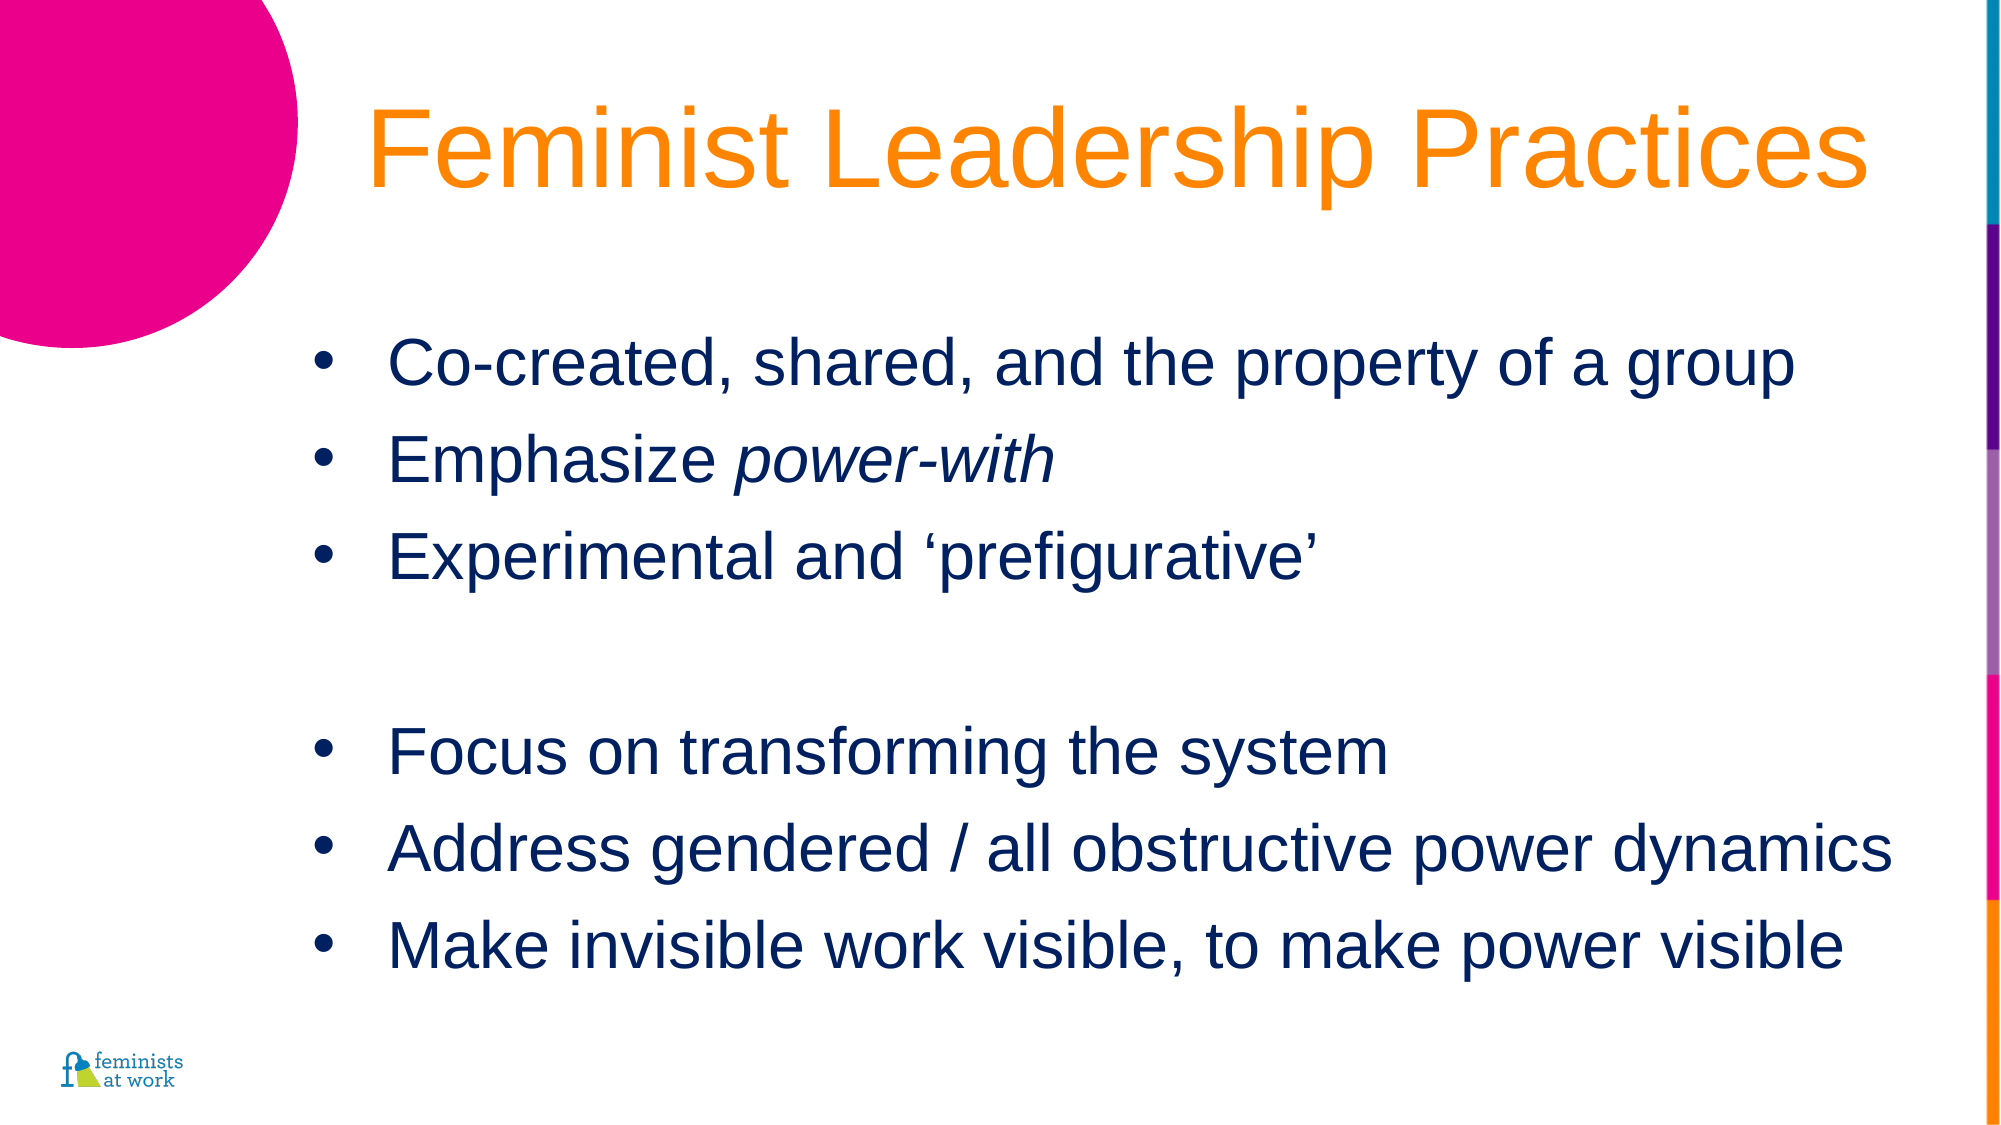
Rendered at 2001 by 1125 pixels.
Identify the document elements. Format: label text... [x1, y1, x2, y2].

text_box Co-created, shared, and the property of a group Emphasize power-with Experimental and ‘prefigurative’ Focus on transforming the system Address gendered / all obstructive power dynamics Make invisible work visible, to make power visible [297, 294, 1939, 1125]
text_box Feminist Leadership Practices [297, 67, 1939, 294]
picture [1988, 225, 1998, 1124]
text_box [0, 0, 299, 350]
